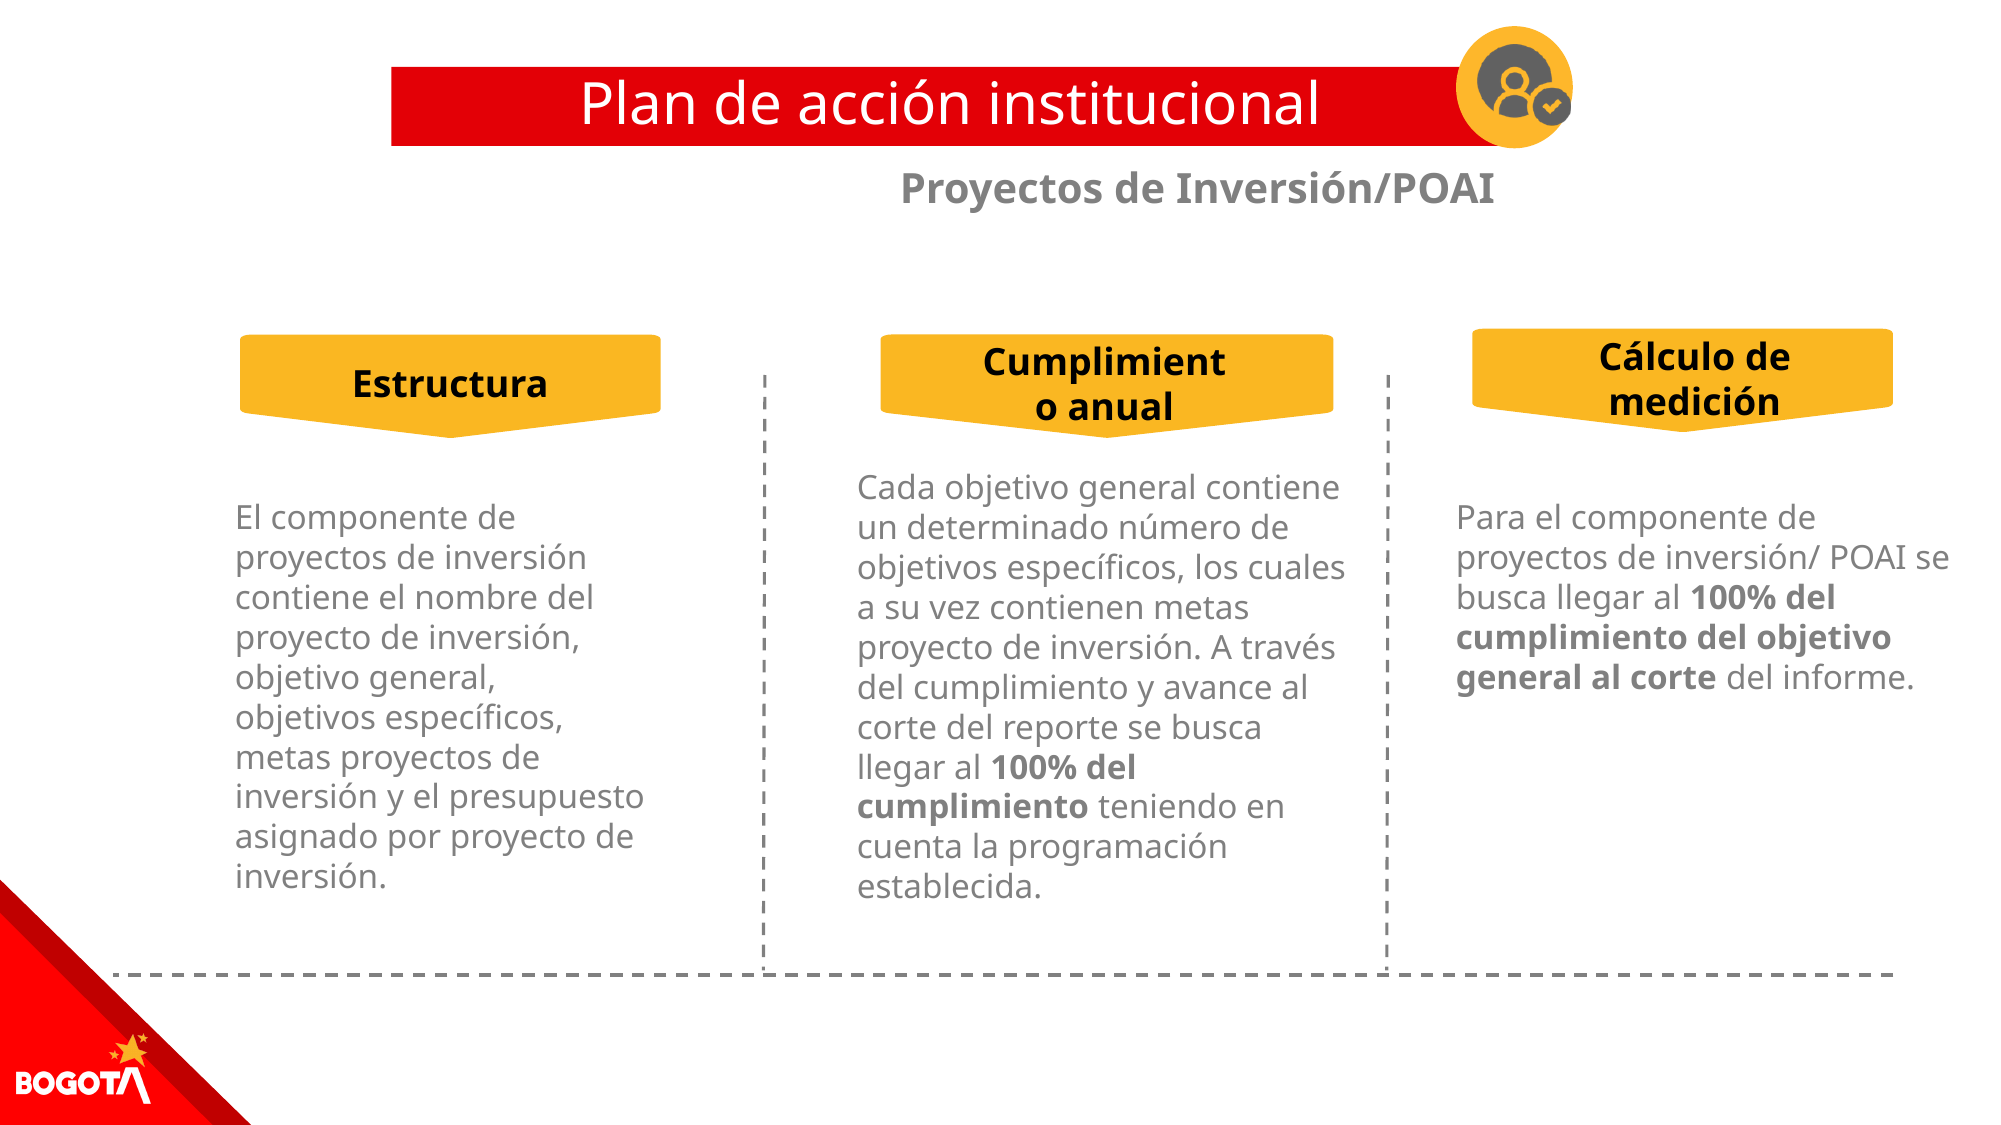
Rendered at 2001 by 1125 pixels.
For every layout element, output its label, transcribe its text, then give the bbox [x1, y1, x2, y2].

text_box El componente de proyectos de inversión contiene el nombre del proyecto de inversión, objetivo general, objetivos específicos, metas proyectos de inversión y el presupuesto asignado por proyecto de inversión. [220, 488, 662, 903]
text_box Para el componente de proyectos de inversión/ POAI se busca llegar al 100% del cumplimiento del objetivo general al corte del informe. [1441, 488, 1967, 704]
text_box Cumplimiento anual [959, 330, 1250, 334]
picture [1471, 328, 1894, 432]
picture [239, 334, 662, 438]
text_box Plan de acción institucional [258, 58, 1643, 144]
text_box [0, 879, 259, 1125]
picture [880, 334, 1334, 438]
picture [1477, 44, 1571, 126]
text_box [1491, 144, 1538, 149]
text_box Proyectos de Inversión/POAI [885, 154, 1700, 220]
text_box Cada objetivo general contiene un determinado número de objetivos específicos, los cuales a su vez contienen metas proyecto de inversión. A través del cumplimiento y avance al corte del reporte se busca llegar al 100% del cumplimiento teniendo en cuenta la programación establecida. [842, 458, 1368, 913]
text_box [1462, 25, 1557, 58]
picture [16, 1033, 151, 1104]
